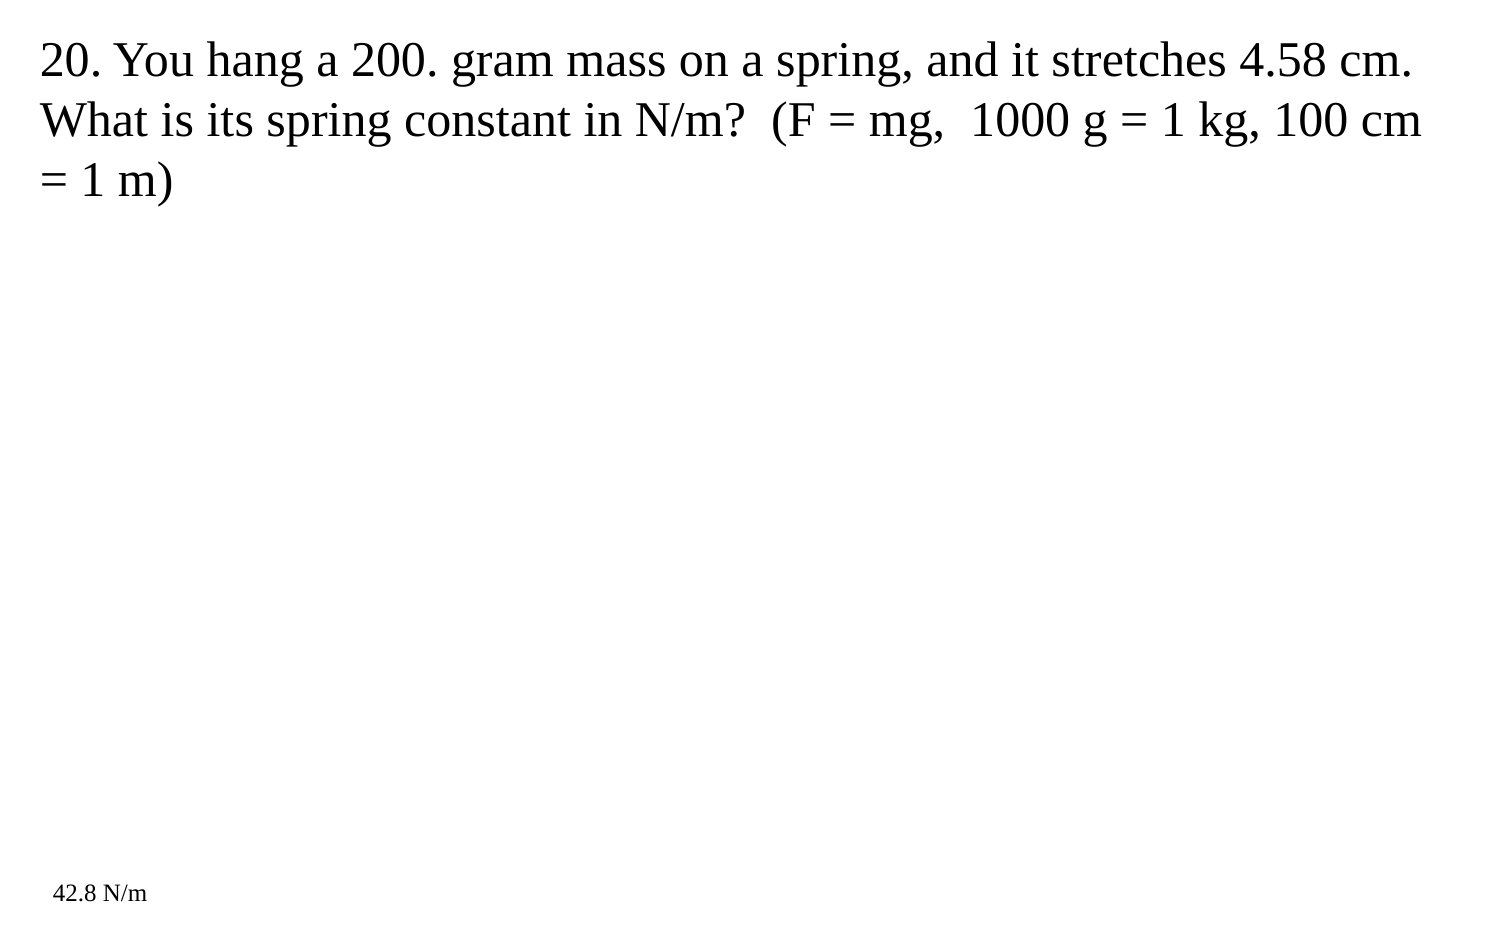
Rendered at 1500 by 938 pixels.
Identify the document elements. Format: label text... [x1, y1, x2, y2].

text_box 42.8 N/m [38, 868, 163, 914]
text_box 20. You hang a 200. gram mass on a spring, and it stretches 4.58 cm. What is its spring constant in N/m? (F = mg, 1000 g = 1 kg, 100 cm = 1 m) [24, 18, 1475, 284]
